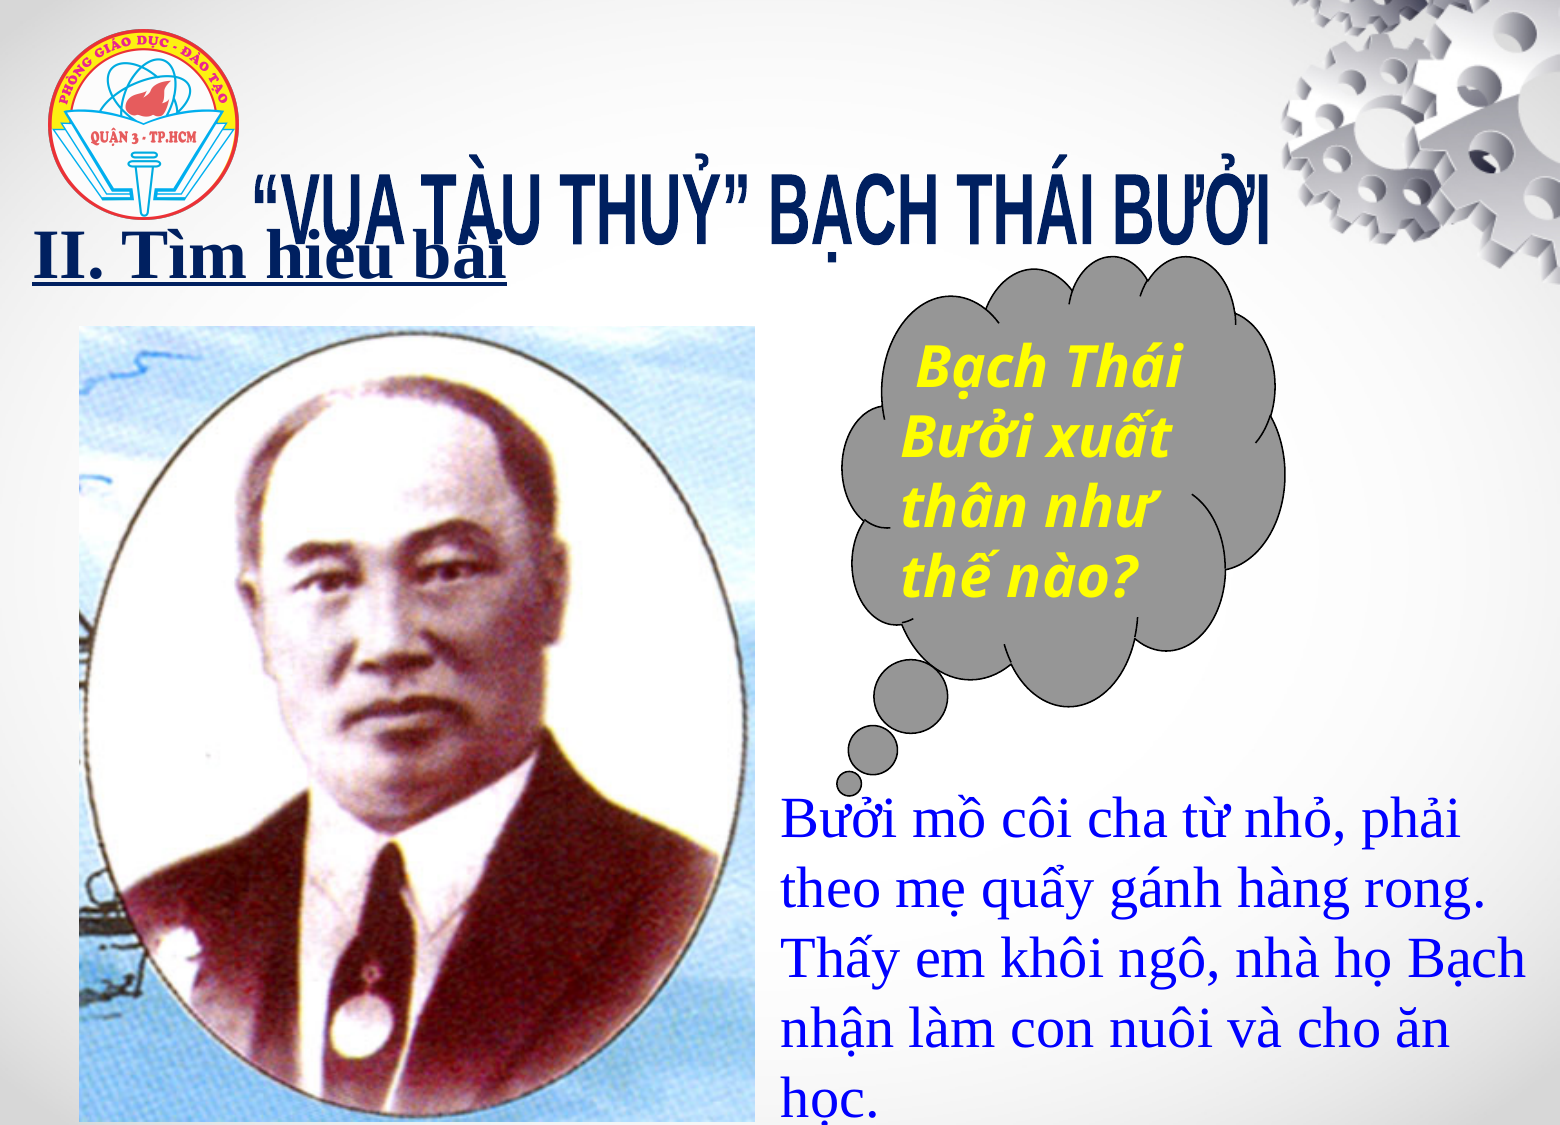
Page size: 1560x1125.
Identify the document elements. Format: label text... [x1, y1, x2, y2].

text_box Bưởi mồ côi cha từ nhỏ, phải theo mẹ quẩy gánh hàng rong. Thấy em khôi ngô, nhà họ Bạch nhận làm con nuôi và cho ăn học. [766, 771, 1546, 1125]
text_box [842, 255, 1285, 706]
title II. Tìm hiểu bài [17, 199, 643, 301]
picture [0, 0, 1560, 1125]
